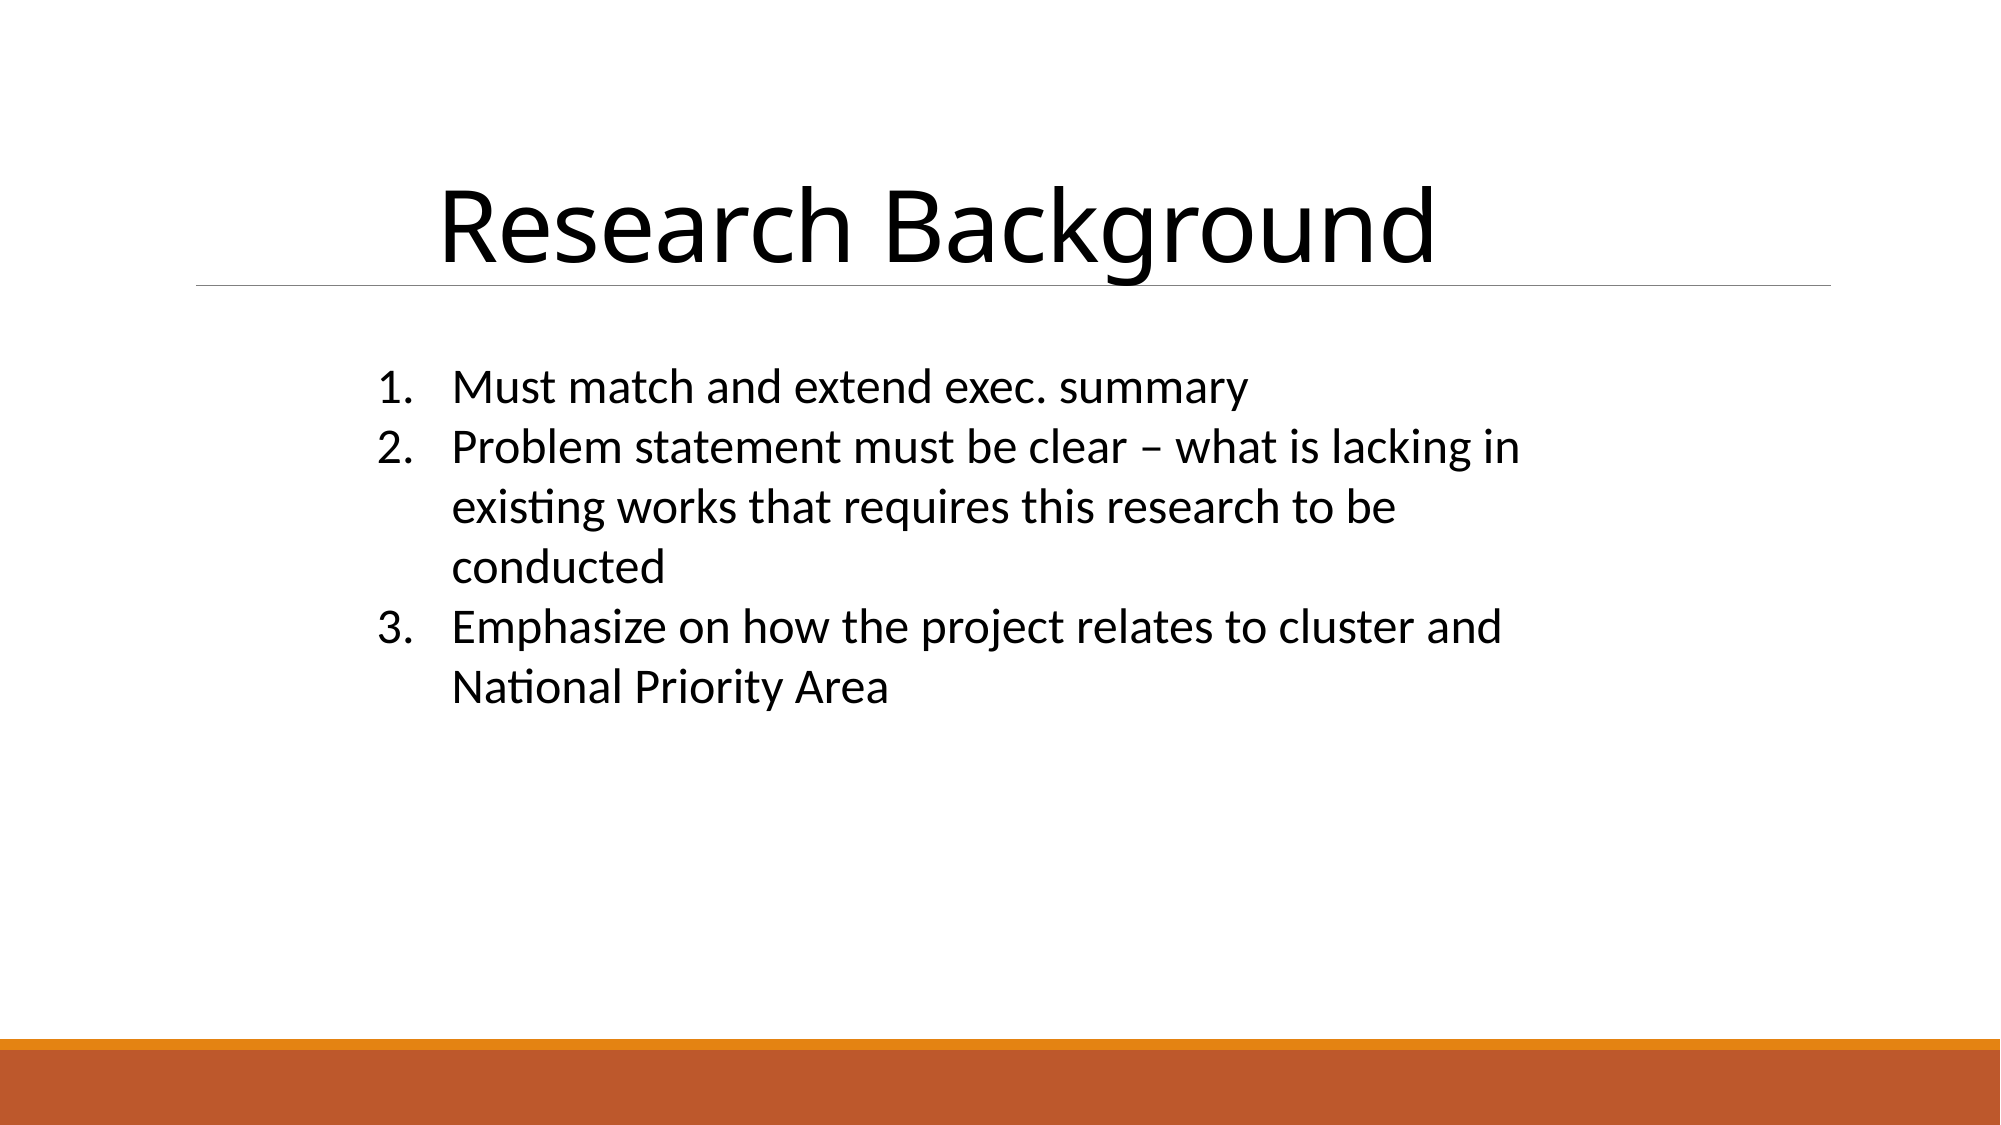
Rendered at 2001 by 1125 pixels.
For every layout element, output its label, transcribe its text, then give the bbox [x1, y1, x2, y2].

title Research Background [185, 73, 1691, 291]
text_box Must match and extend exec. summary Problem statement must be clear – what is lacking in existing works that requires this research to be conducted Emphasize on how the project relates to cluster and National Priority Area [361, 345, 1556, 781]
